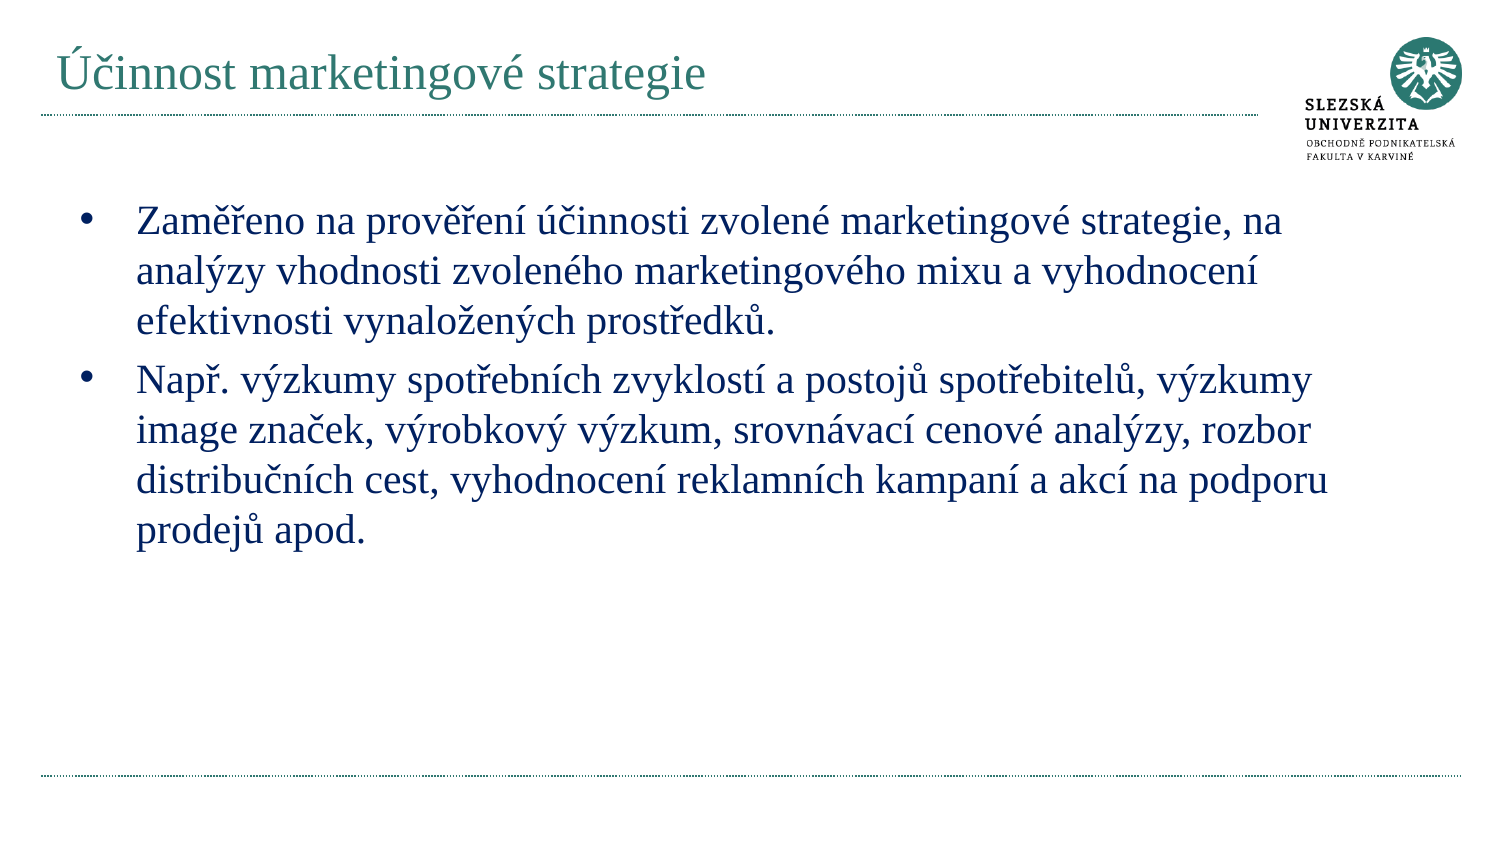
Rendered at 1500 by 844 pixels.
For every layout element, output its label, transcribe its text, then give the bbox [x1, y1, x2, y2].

title Účinnost marketingové strategie [41, 32, 786, 116]
picture [1305, 37, 1462, 160]
text_box Zaměřeno na prověření účinnosti zvolené marketingové strategie, na analýzy vhodnosti zvoleného marketingového mixu a vyhodnocení efektivnosti vynaložených prostředků. Např. výzkumy spotřebních zvyklostí a postojů spotřebitelů, výzkumy image značek, výrobkový výzkum, srovnávací cenové analýzy, rozbor distribučních cest, vyhodnocení reklamních kampaní a akcí na podporu prodejů apod. [64, 185, 1424, 682]
